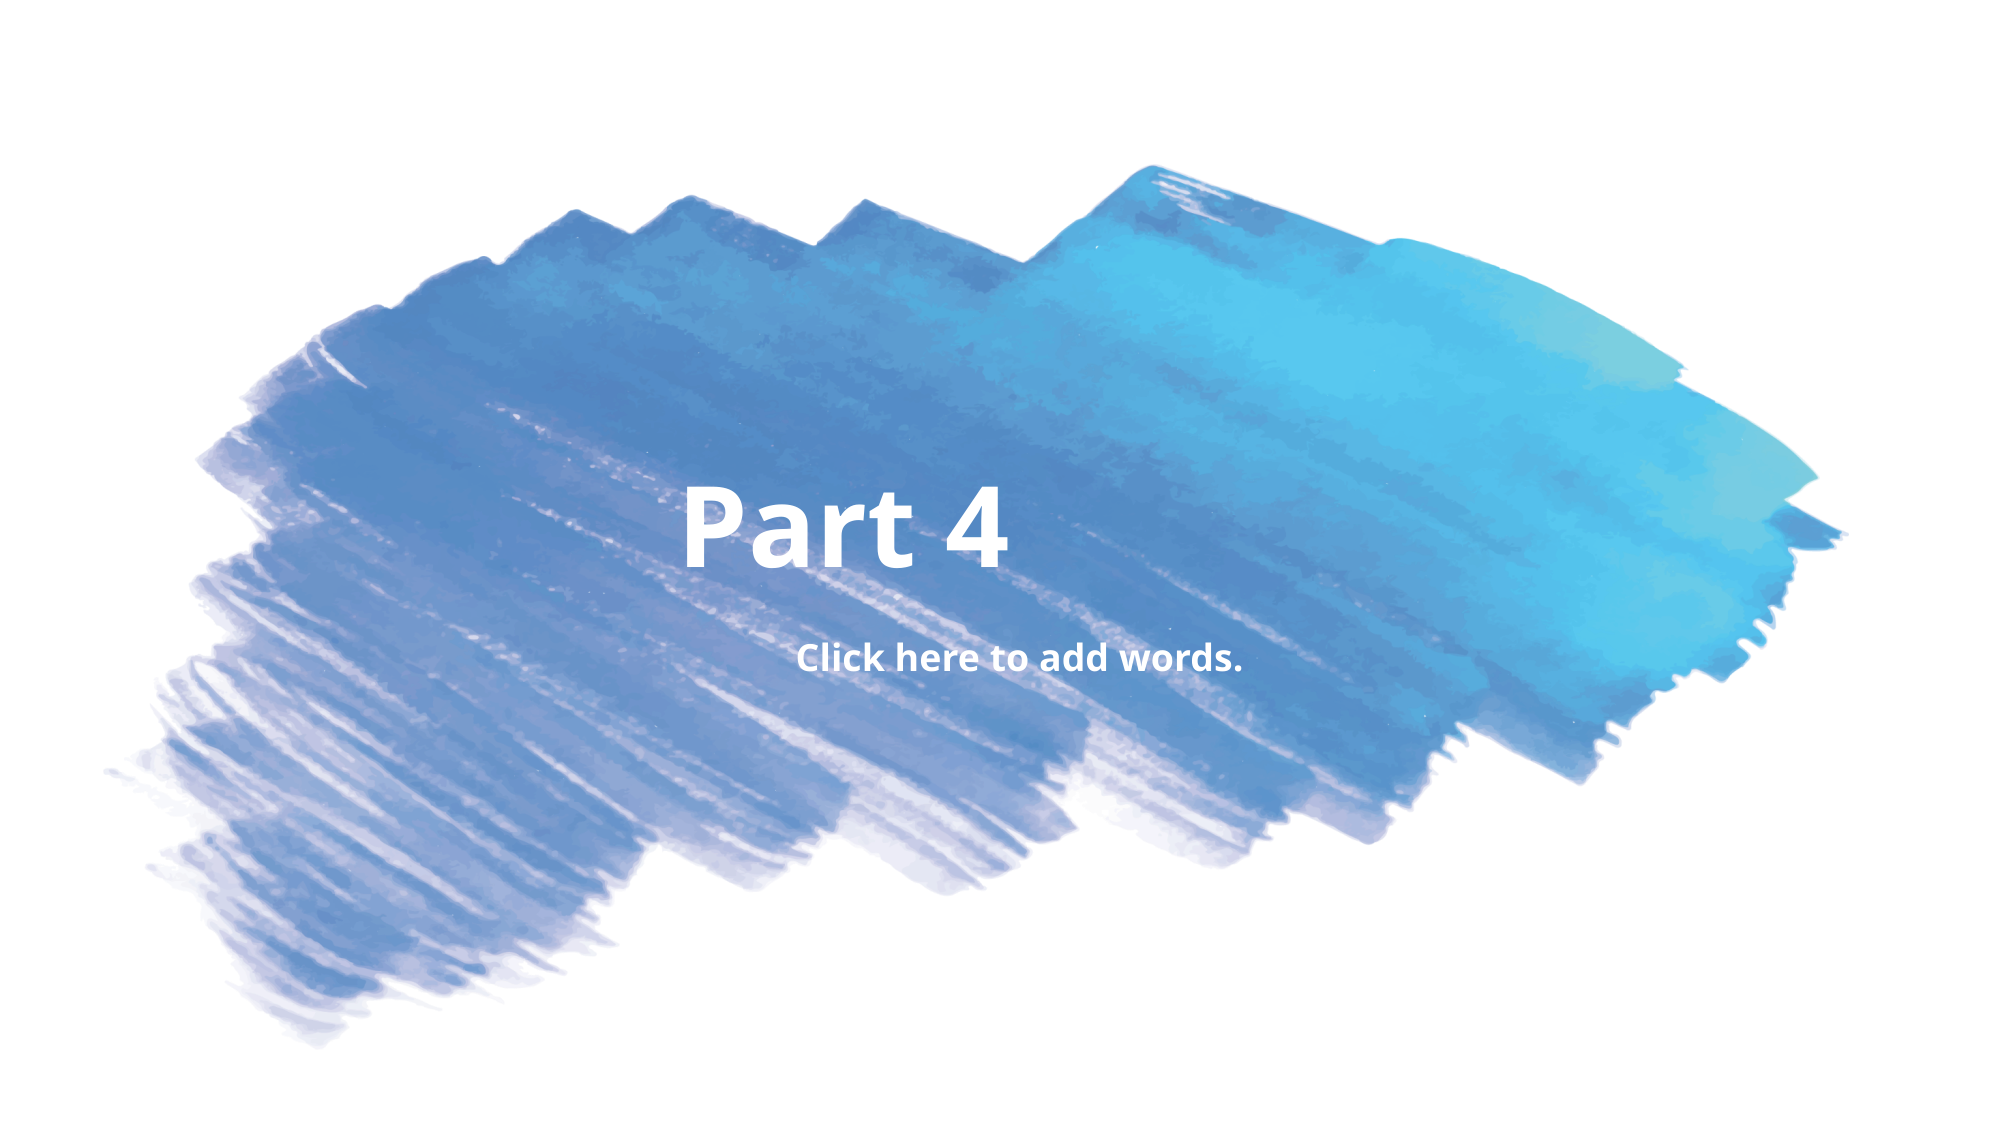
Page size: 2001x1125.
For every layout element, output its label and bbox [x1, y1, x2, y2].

picture [103, 164, 1849, 1050]
